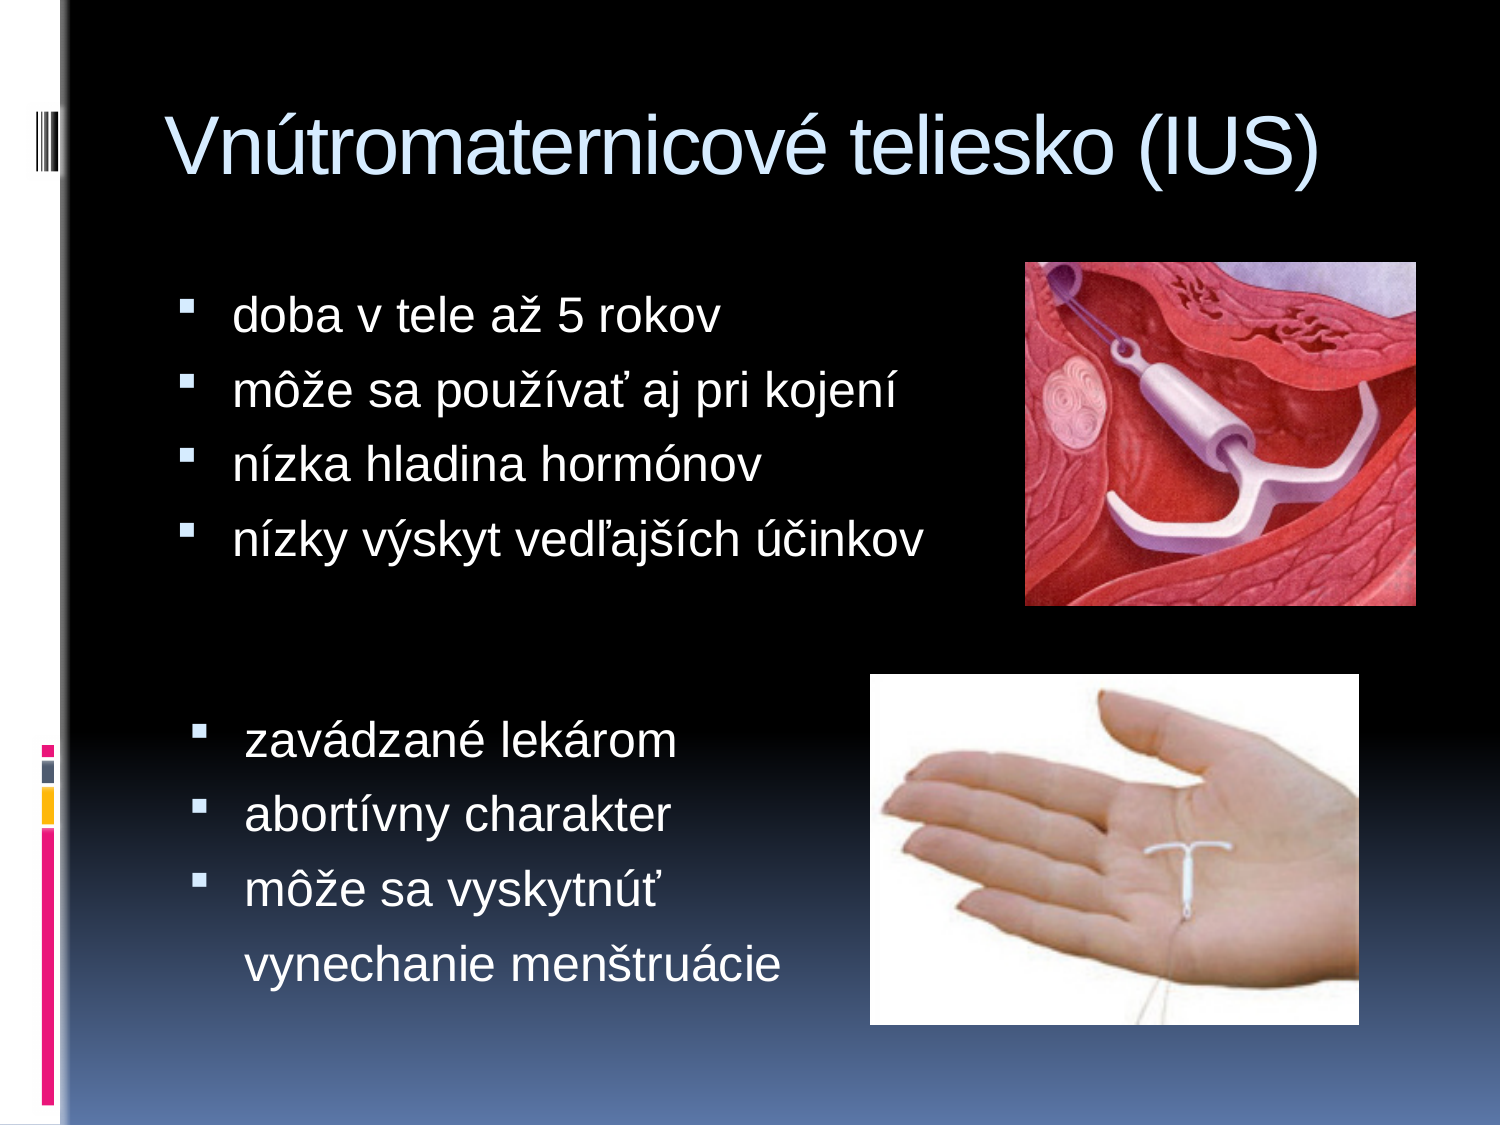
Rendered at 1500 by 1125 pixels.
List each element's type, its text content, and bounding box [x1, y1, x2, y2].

text_box zavádzané lekárom abortívny charakter môže sa vyskytnúť vynechanie menštruácie [162, 699, 860, 1013]
picture [1024, 262, 1417, 607]
list doba v tele až 5 rokov môže sa používať aj pri kojení nízka hladina hormónov nízky výskyt vedľajších účinkov [150, 275, 1425, 625]
picture [869, 674, 1360, 1026]
title Vnútromaternicové teliesko (IUS) [150, 83, 1425, 234]
